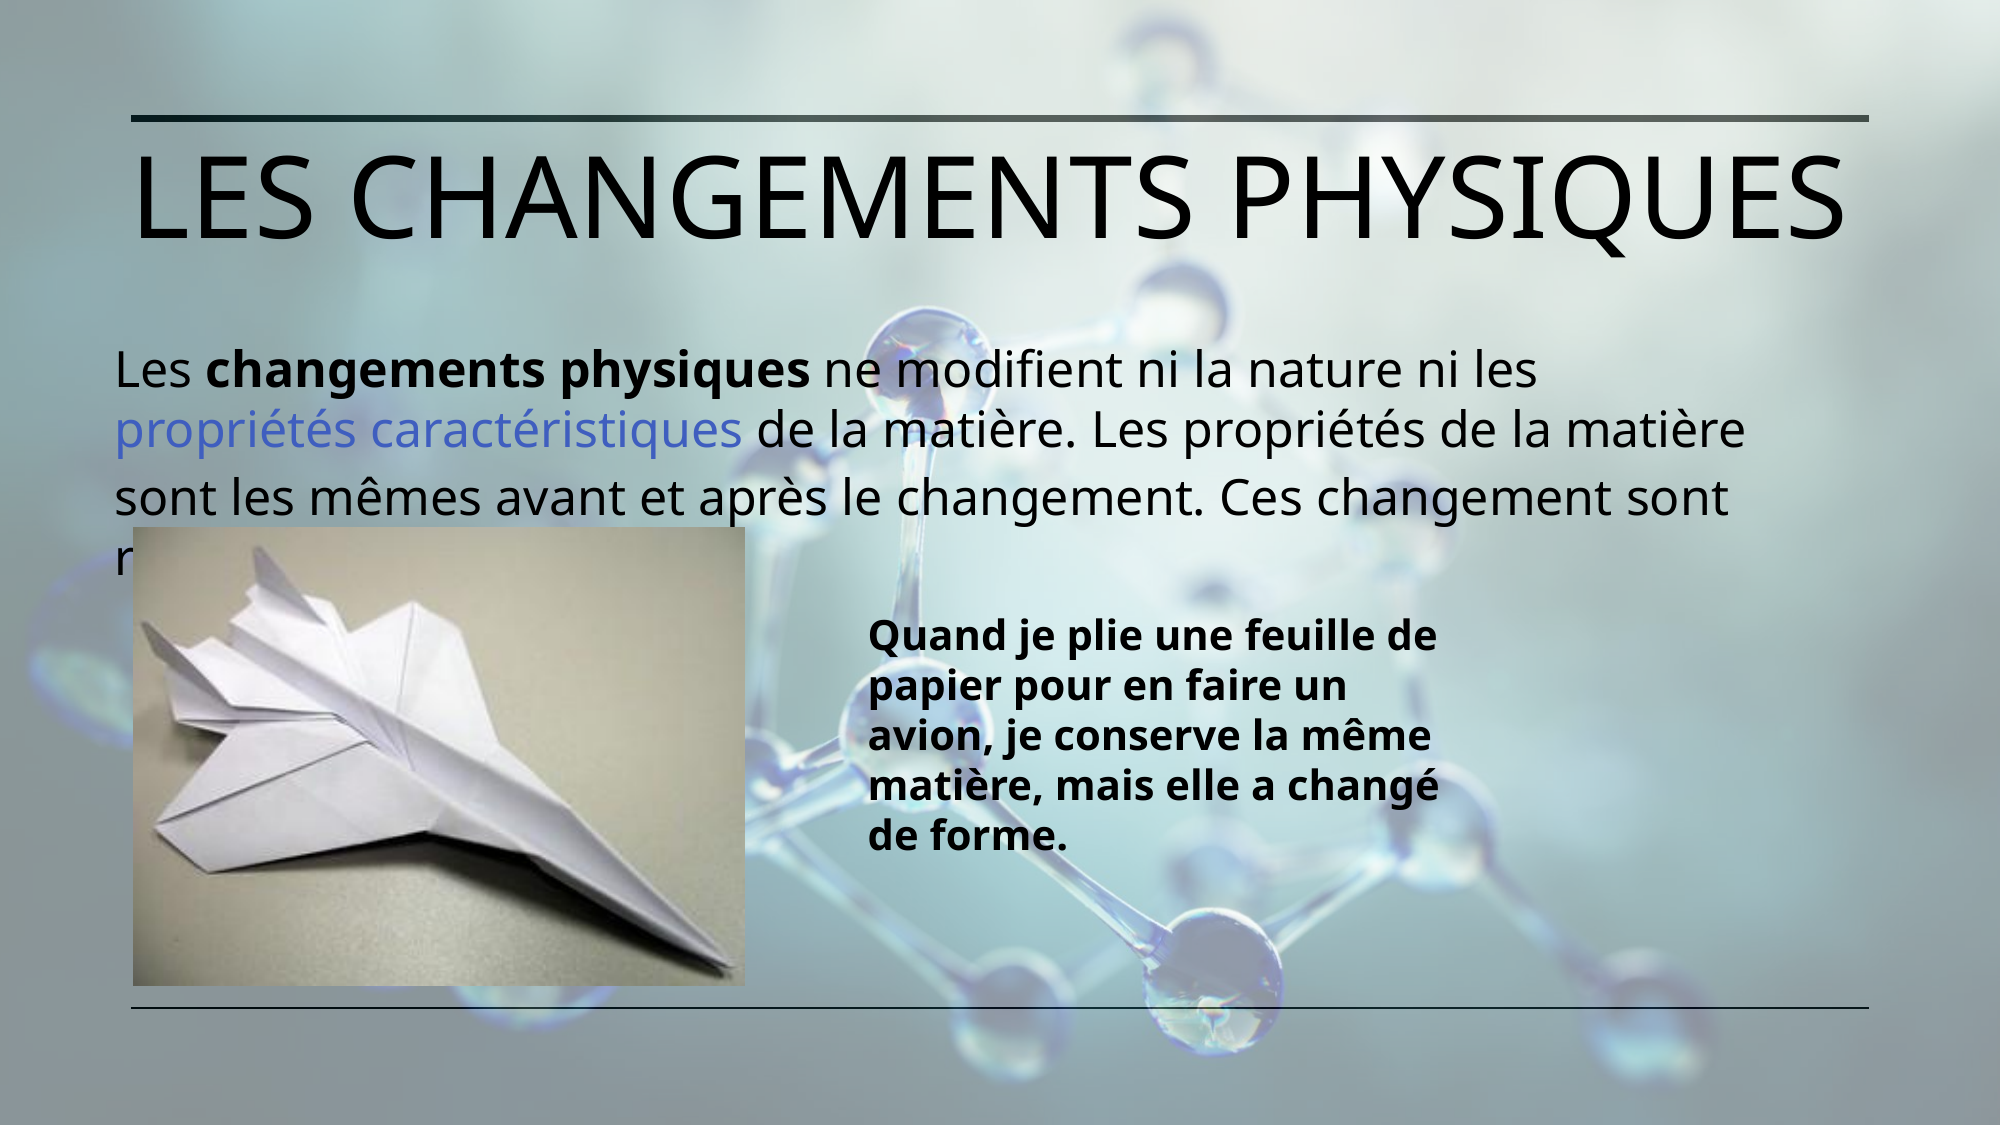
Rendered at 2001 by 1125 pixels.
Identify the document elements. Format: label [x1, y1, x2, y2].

picture [133, 527, 745, 986]
list [0, 0, 2000, 1125]
